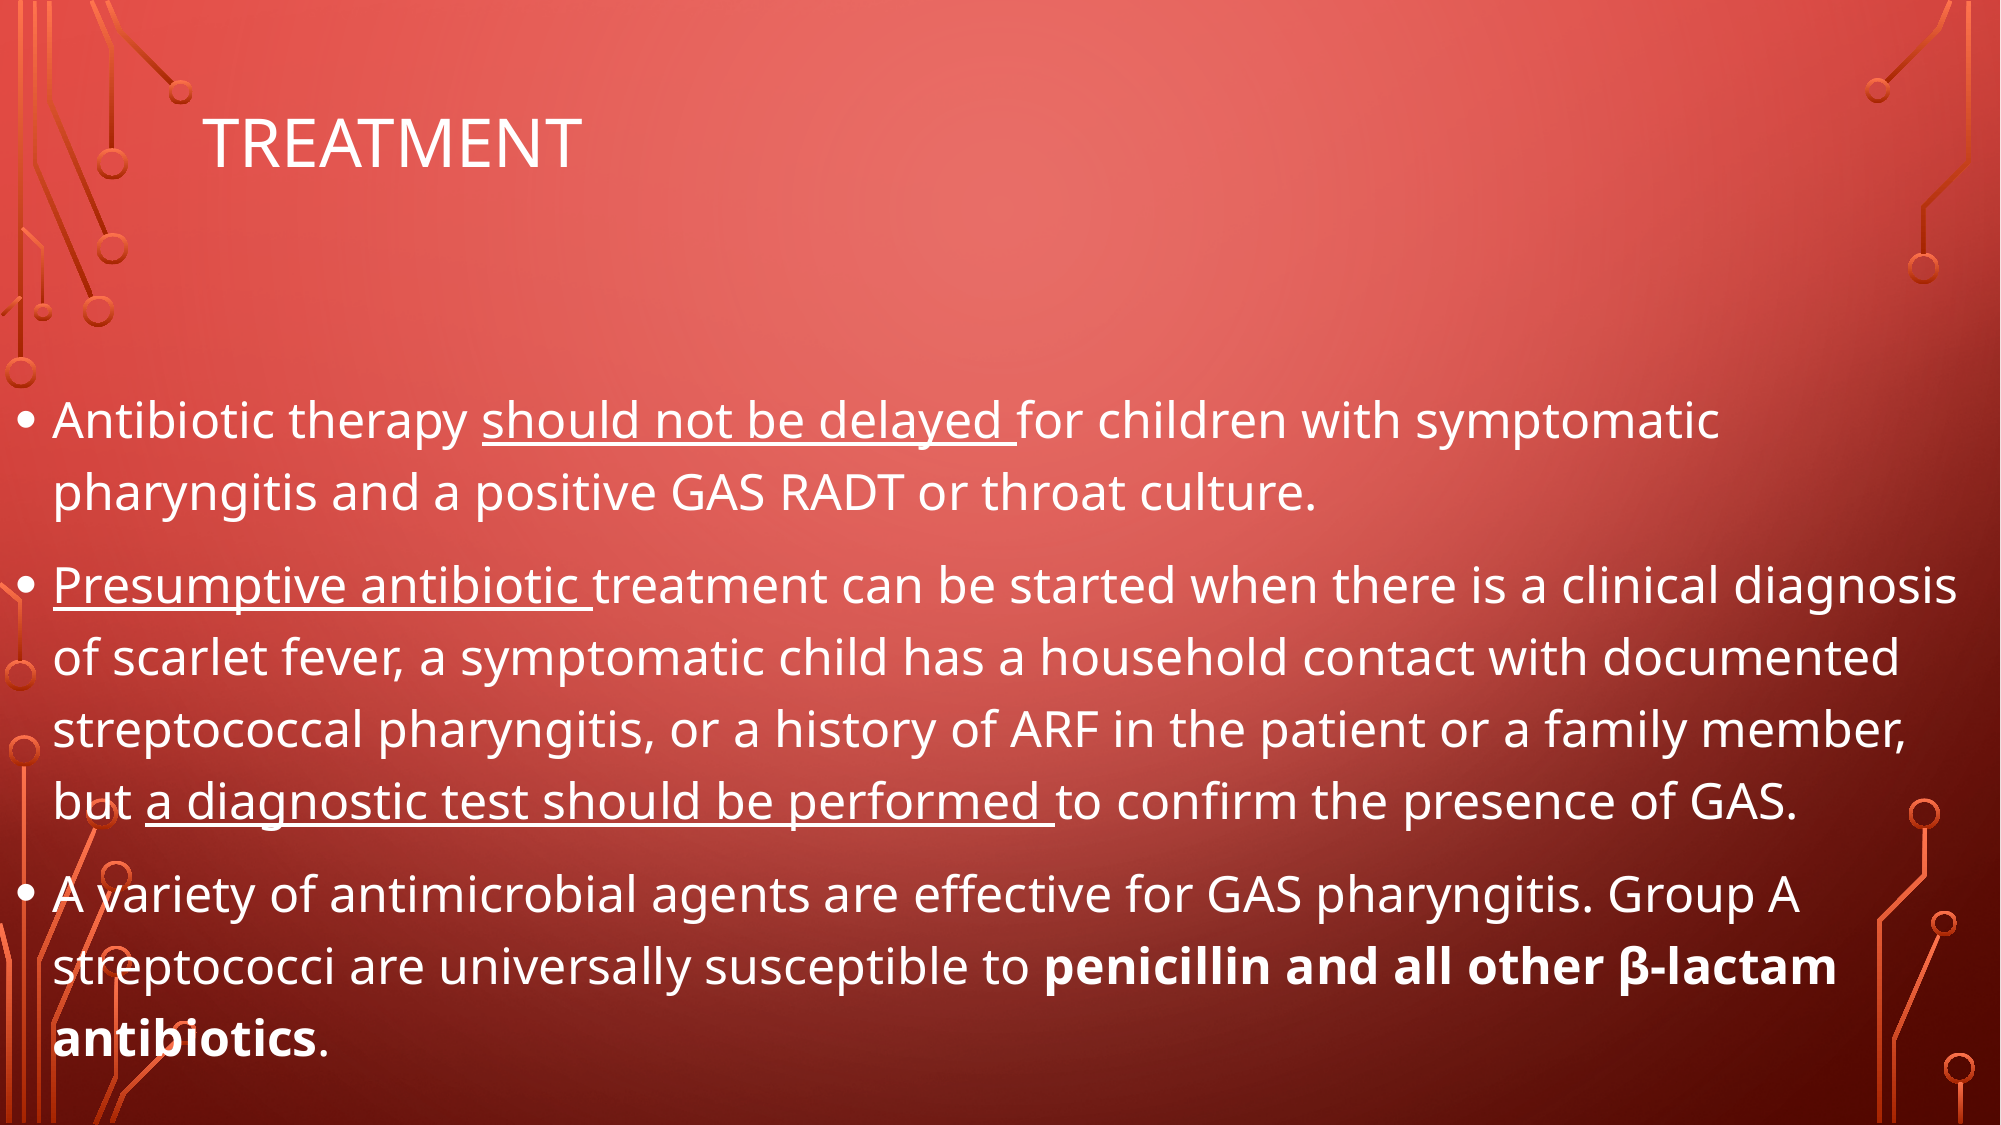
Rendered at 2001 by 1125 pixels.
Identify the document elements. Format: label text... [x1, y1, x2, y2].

title Treatment [187, 101, 1813, 344]
list Antibiotic therapy should not be delayed for children with symptomatic pharyngitis and a positive GAS RADT or throat culture. Presumptive antibiotic treatment can be started when there is a clinical diagnosis of scarlet fever, a symptomatic child has a household contact with documented streptococcal pharyngitis, or a history of ARF in the patient or a family member, but a diagnostic test should be performed to confirm the presence of GAS. A variety of antimicrobial agents are effective for GAS pharyngitis. Group A streptococci are universally susceptible to penicillin and all other β-lactam antibiotics. [0, 369, 2000, 1080]
